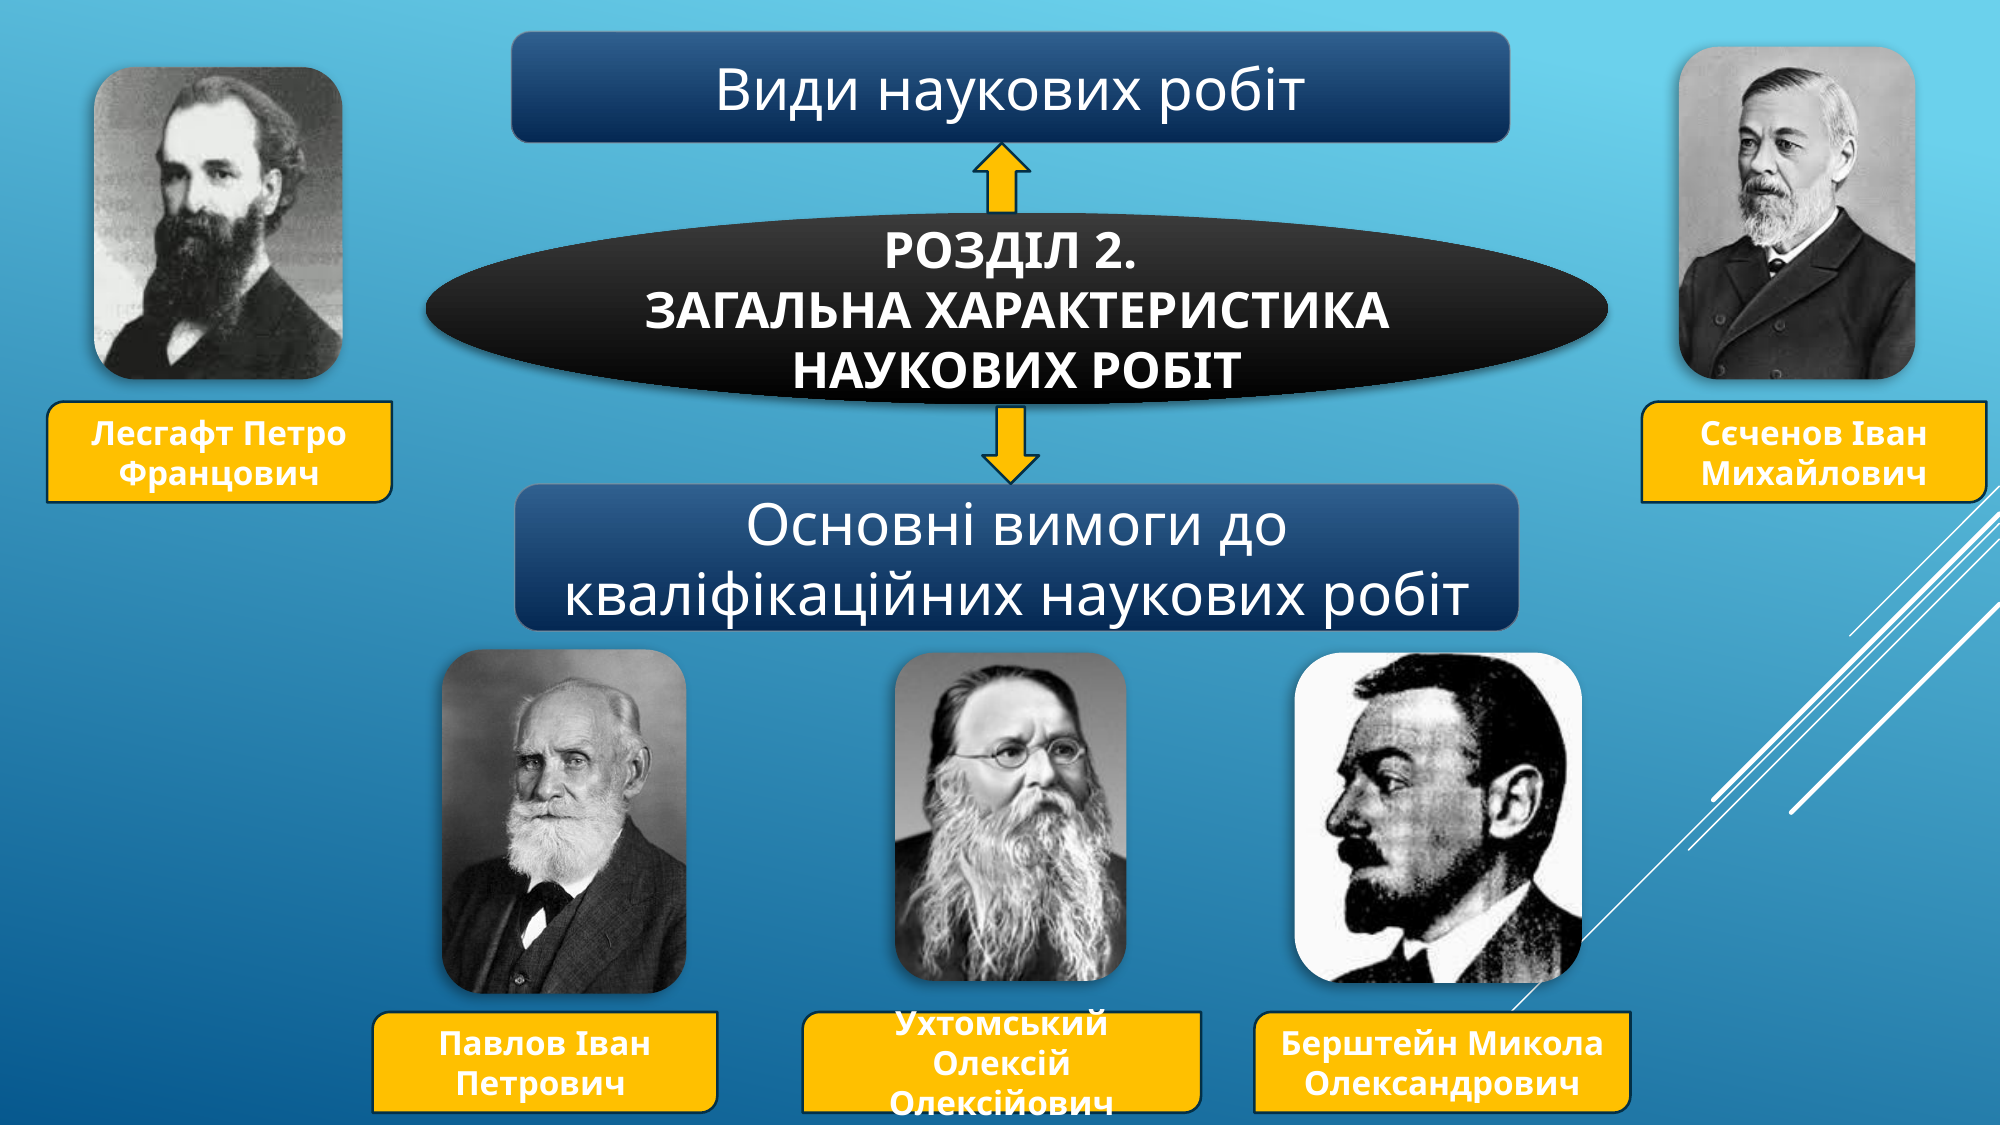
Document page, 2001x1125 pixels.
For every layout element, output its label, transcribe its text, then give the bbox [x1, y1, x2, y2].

picture [894, 652, 1127, 982]
picture [441, 649, 687, 994]
text_box Берштейн Микола Олександрович [1253, 1010, 1632, 1115]
text_box [972, 142, 1032, 215]
text_box Лесгафт Петро Францович [45, 400, 394, 504]
text_box Павлов Іван Петрович [371, 1010, 719, 1115]
text_box Основні вимоги до кваліфікаційних наукових робіт [513, 483, 1520, 632]
picture [93, 66, 343, 380]
text_box [981, 405, 1041, 485]
text_box Види наукових робіт [510, 30, 1511, 144]
picture [1678, 46, 1916, 380]
text_box Ухтомський Олексій Олексійович [801, 1010, 1203, 1115]
picture [1294, 652, 1583, 984]
text_box РОЗДІЛ 2. ЗАГАЛЬНА ХАРАКТЕРИСТИКА НАУКОВИХ РОБІТ [425, 212, 1608, 405]
text_box Сєченов Іван Михайлович [1640, 400, 1988, 504]
